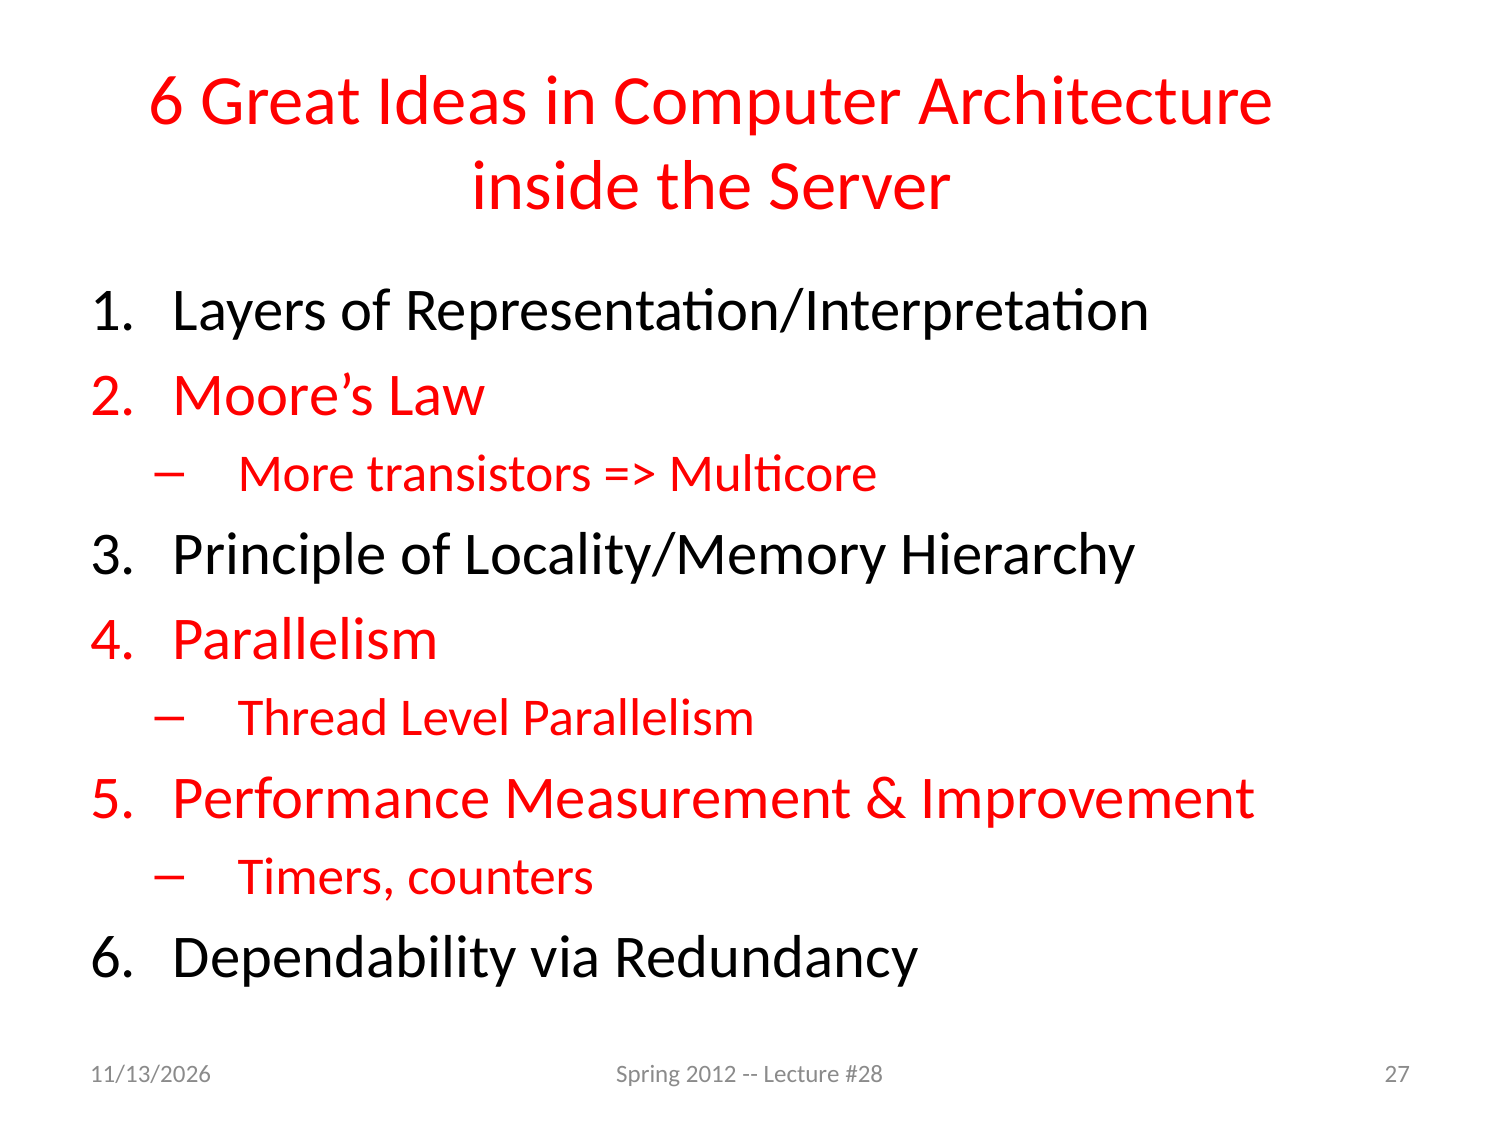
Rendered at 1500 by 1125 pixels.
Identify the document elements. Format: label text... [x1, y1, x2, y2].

list Layers of Representation/Interpretation Moore’s Law More transistors => Multicore Principle of Locality/Memory Hierarchy Parallelism Thread Level Parallelism Performance Measurement & Improvement Timers, counters Dependability via Redundancy [75, 262, 1425, 1005]
footer Spring 2012 -- Lecture #28 [512, 1042, 988, 1103]
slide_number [75, 1042, 425, 1103]
title 6 Great Ideas in Computer Architecture inside the Server [0, 45, 1425, 233]
slide_number 27 [1074, 1042, 1425, 1103]
